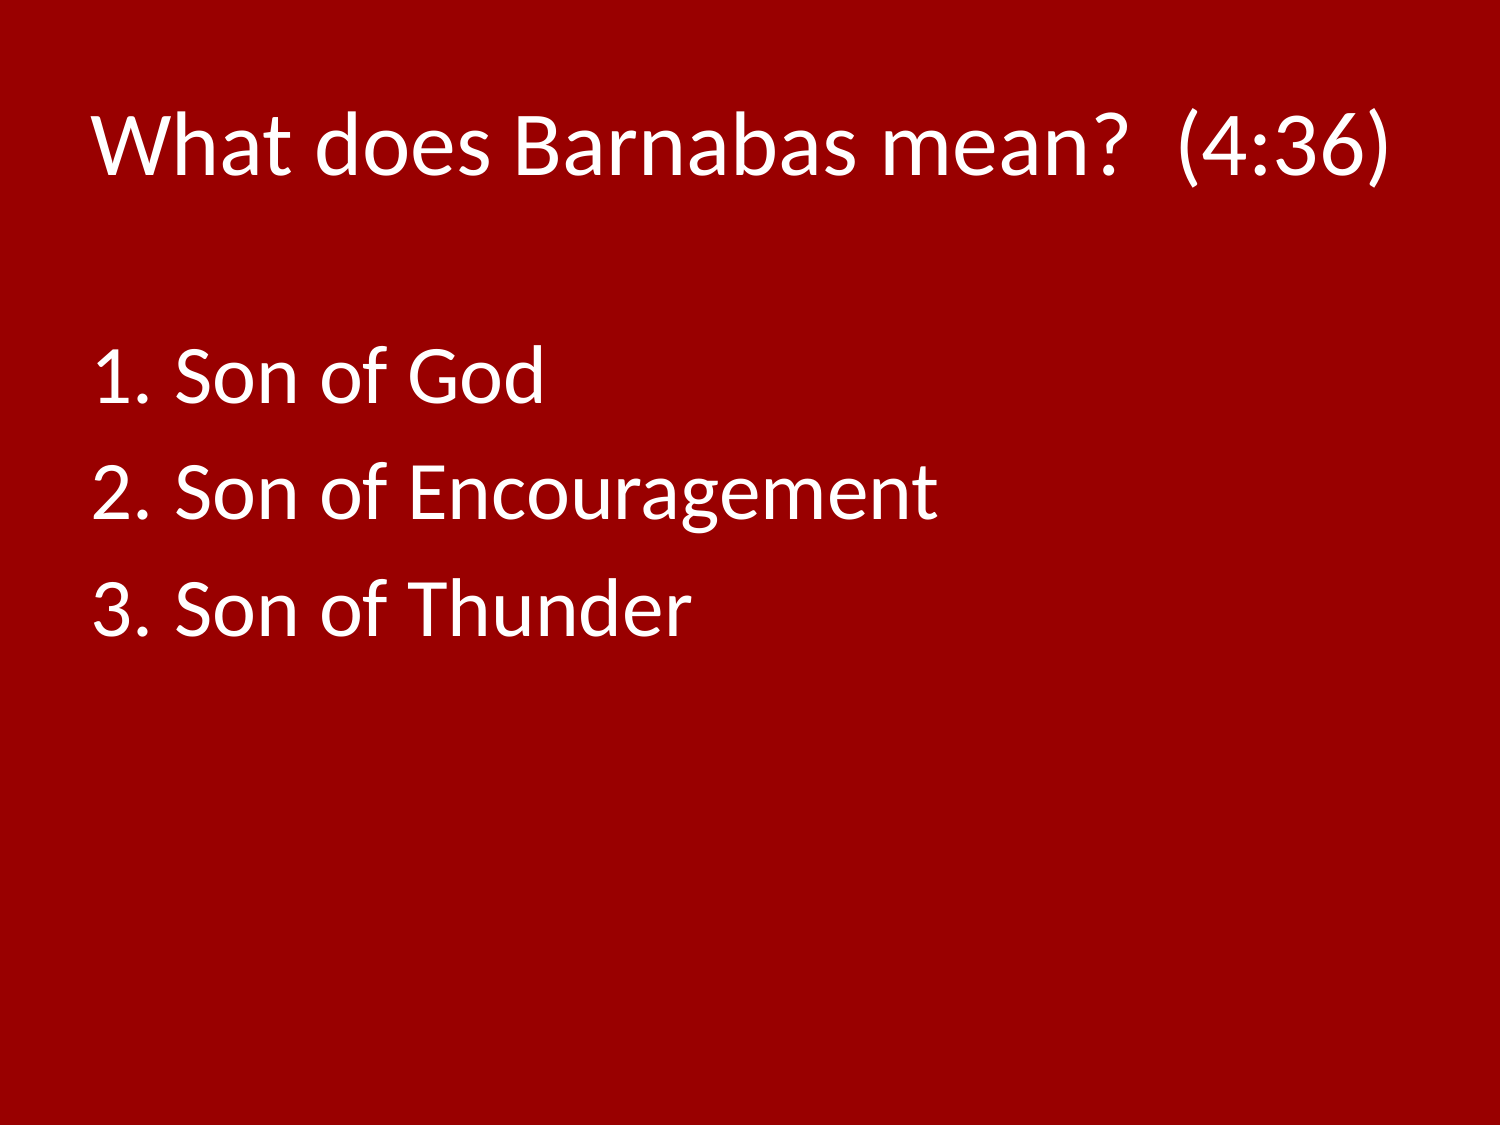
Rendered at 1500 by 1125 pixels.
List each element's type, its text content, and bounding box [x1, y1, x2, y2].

list Son of God Son of Encouragement Son of Thunder [75, 312, 1425, 1005]
title What does Barnabas mean? (4:36) [75, 45, 1425, 233]
